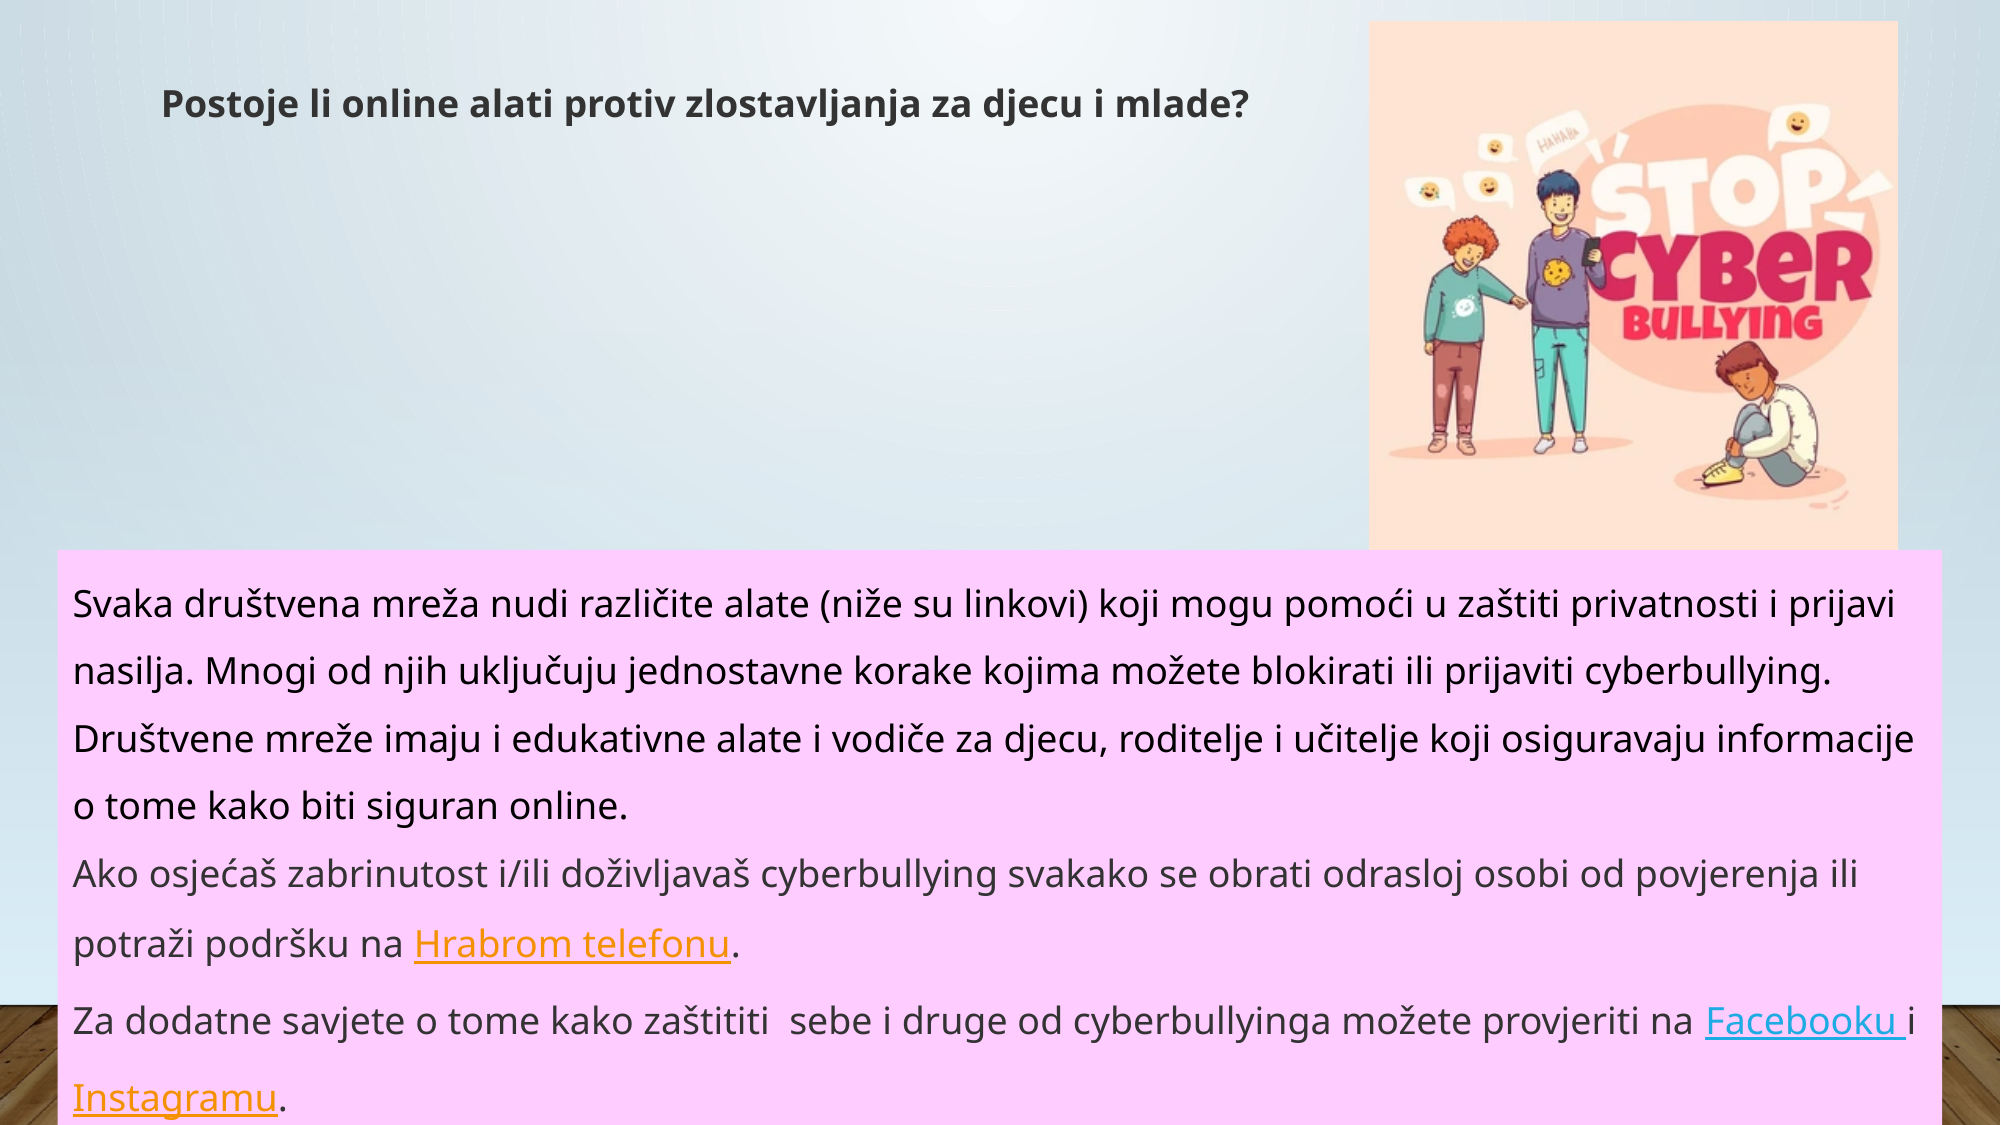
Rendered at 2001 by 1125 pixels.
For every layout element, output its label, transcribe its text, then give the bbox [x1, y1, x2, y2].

picture [0, 1005, 57, 1125]
picture [1369, 21, 1898, 551]
picture [1943, 1005, 2000, 1125]
text_box Postoje li online alati protiv zlostavljanja za djecu i mlade? [146, 72, 1329, 133]
text_box Svaka društvena mreža nudi različite alate (niže su linkovi) koji mogu pomoći u zaštiti privatnosti i prijavi nasilja. Mnogi od njih uključuju jednostavne korake kojima možete blokirati ili prijaviti cyberbullying. Društvene mreže imaju i edukativne alate i vodiče za djecu, roditelje i učitelje koji osiguravaju informacije o tome kako biti siguran online. Ako osjećaš zabrinutost i/ili doživljavaš cyberbullying svakako se obrati odrasloj osobi od povjerenja ili potraži podršku na Hrabrom telefonu. Za dodatne savjete o tome kako zaštititi sebe i druge od cyberbullyinga možete provjeriti na Facebooku i Instagramu. [57, 549, 1943, 1125]
